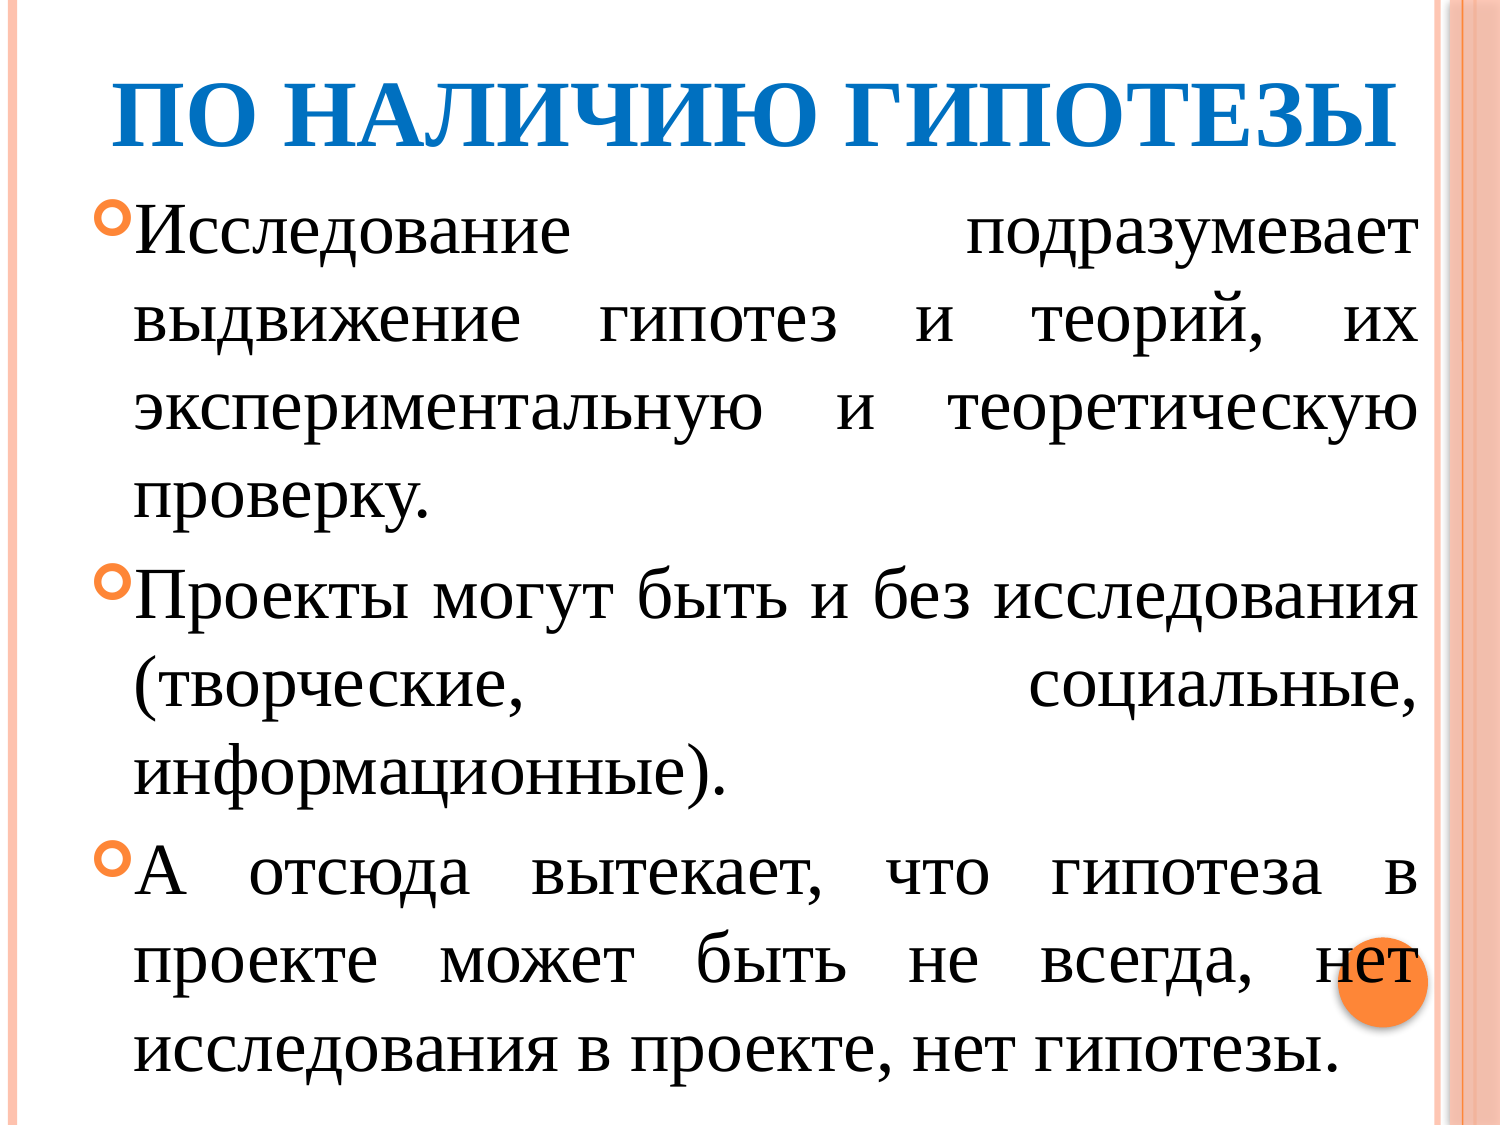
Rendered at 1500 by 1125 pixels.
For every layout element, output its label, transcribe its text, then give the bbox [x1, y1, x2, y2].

list Исследование подразумевает выдвижение гипотез и теорий, их экспериментальную и теоретическую проверку. Проекты могут быть и без исследования (творческие, социальные, информационные). А отсюда вытекает, что гипотеза в проекте может быть не всегда, нет исследования в проекте, нет гипотезы. [75, 172, 1436, 1094]
title По наличию гипотезы [75, 30, 1436, 172]
